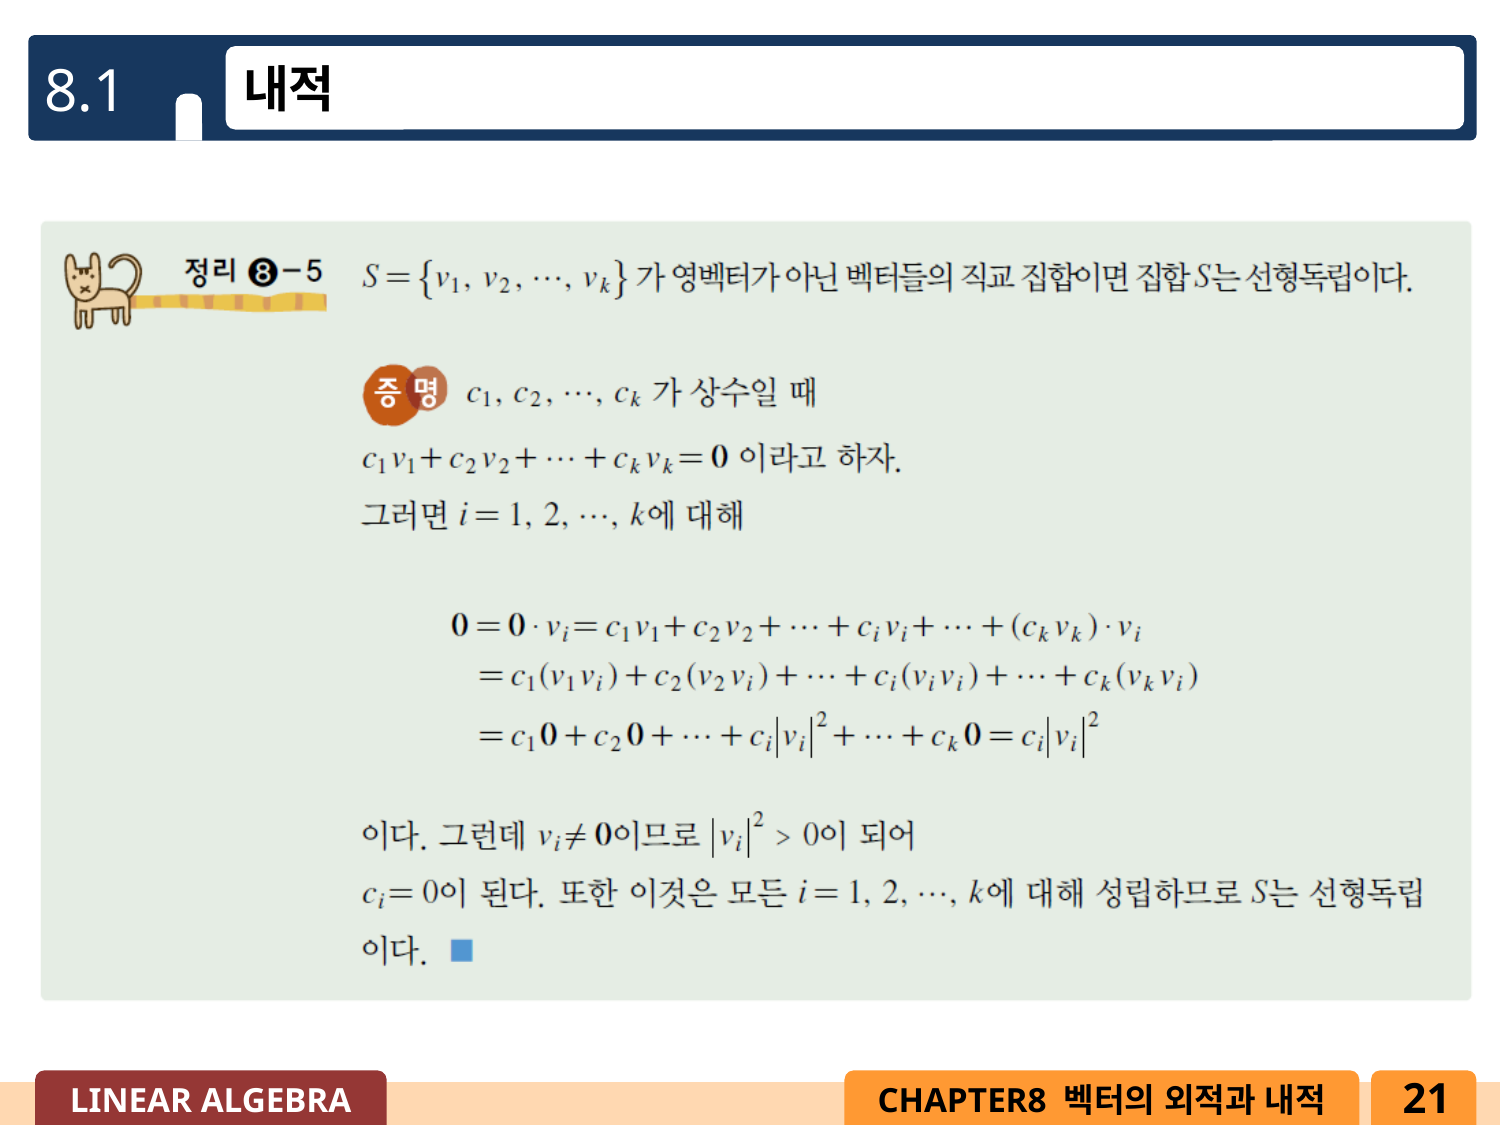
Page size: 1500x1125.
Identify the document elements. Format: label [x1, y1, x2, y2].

picture [0, 207, 1500, 1014]
text_box [0, 1070, 1500, 1125]
text_box [28, 34, 1477, 141]
